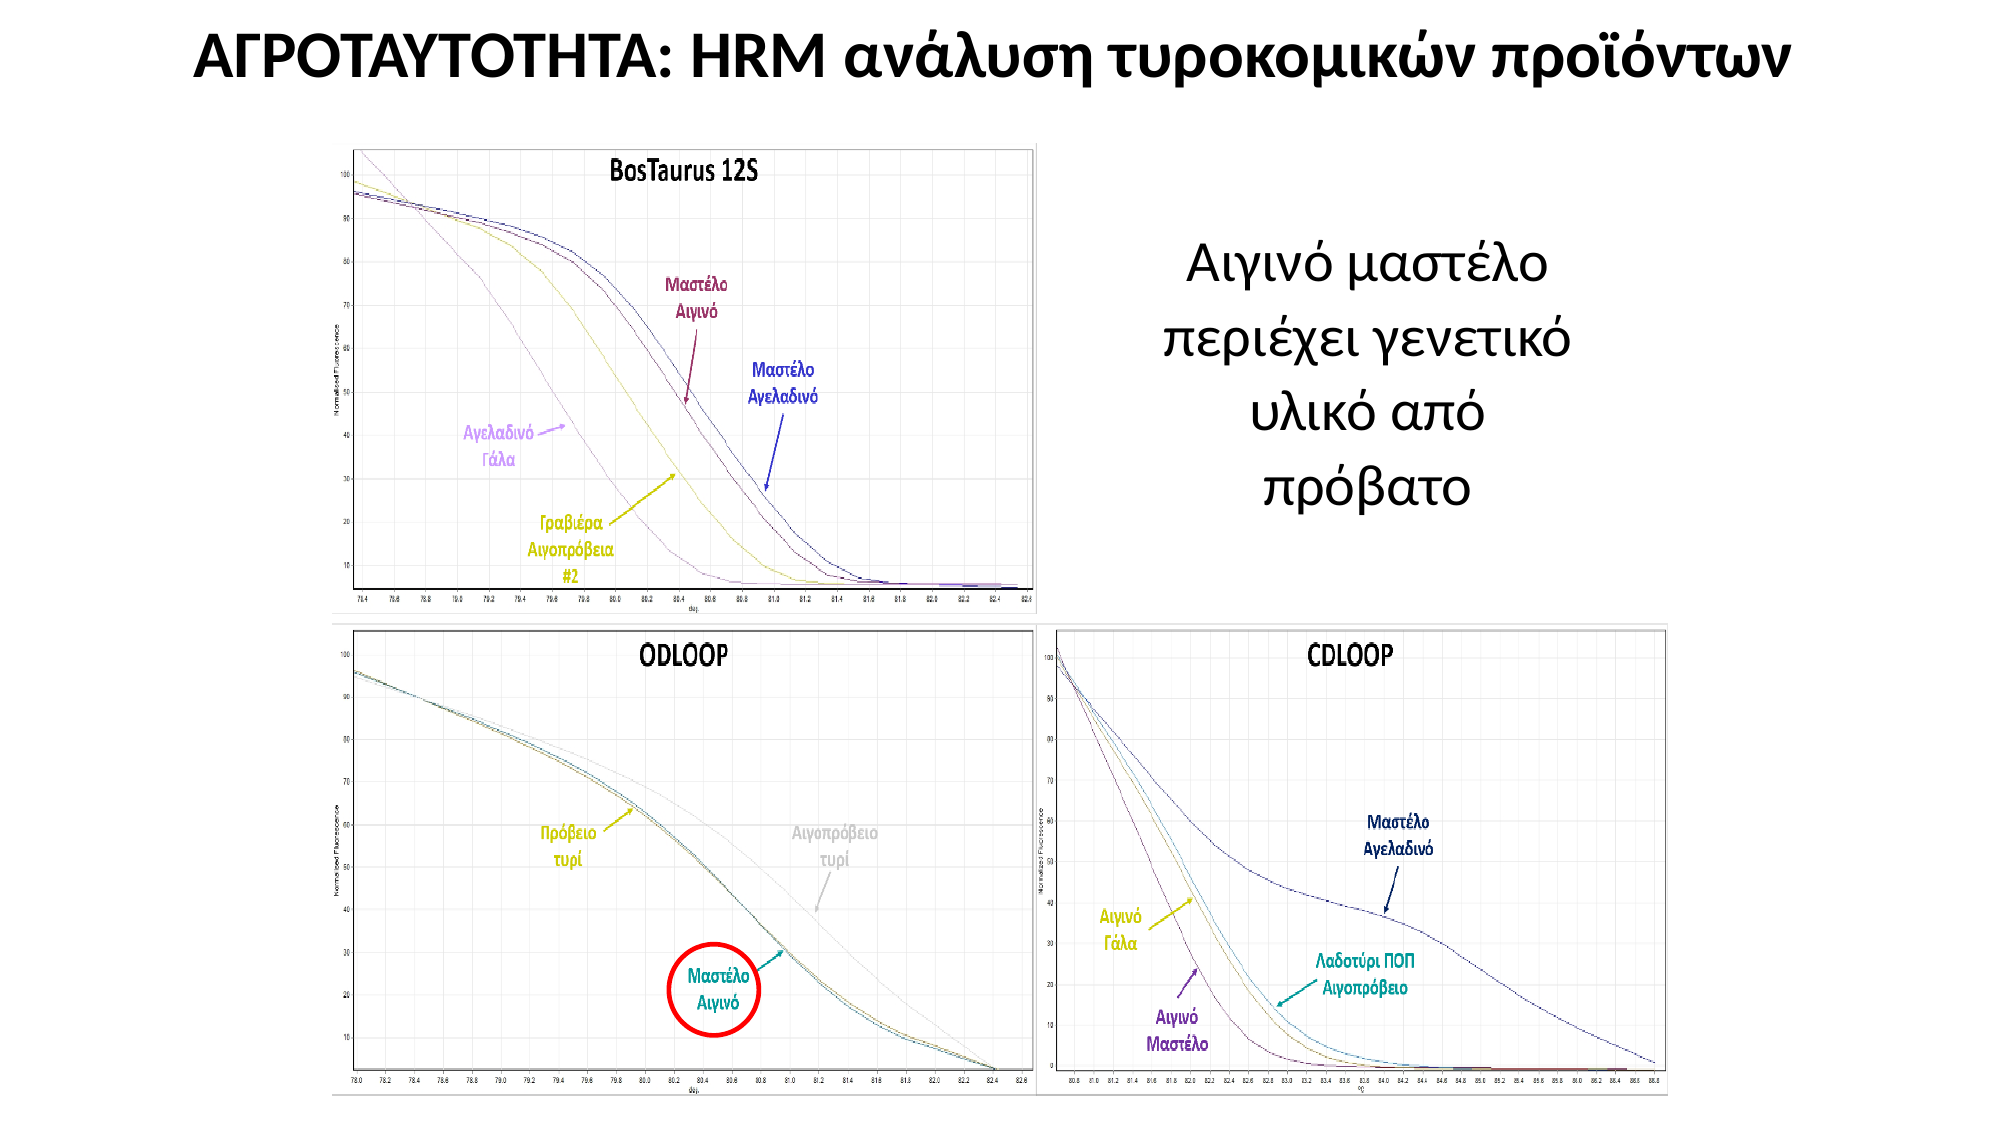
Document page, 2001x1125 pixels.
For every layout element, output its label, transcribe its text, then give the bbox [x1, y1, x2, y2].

picture [332, 137, 1668, 1096]
text_box ΑΓΡΟΤΑΥΤΟΤΗΤΑ: HRM ανάλυση τυροκομικών προϊόντων [1, 3, 2000, 99]
